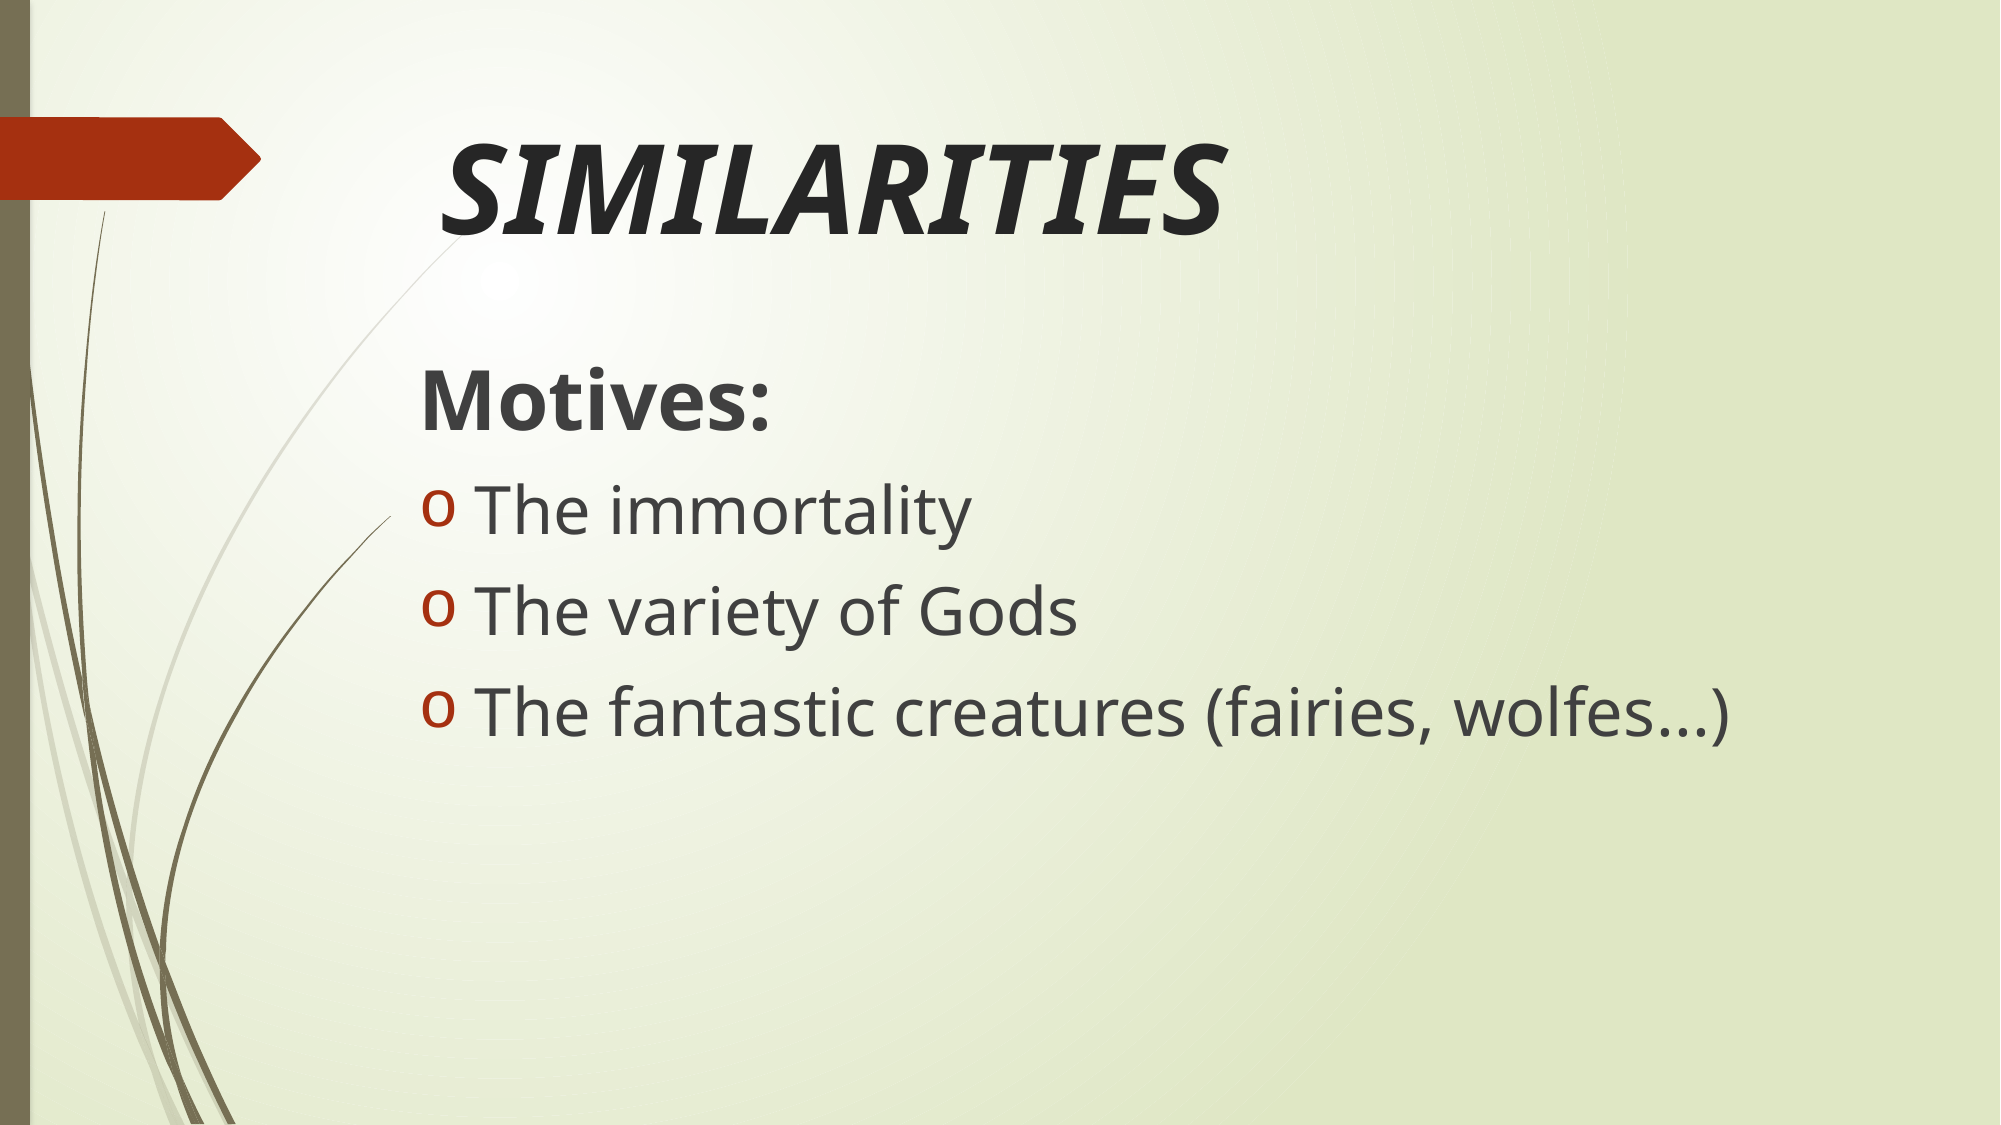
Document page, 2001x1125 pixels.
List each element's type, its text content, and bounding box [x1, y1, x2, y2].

title SIMILARITIES [425, 102, 1888, 313]
list Motives: The immortality The variety of Gods The fantastic creatures (fairies, wolfes...) [403, 339, 1867, 960]
